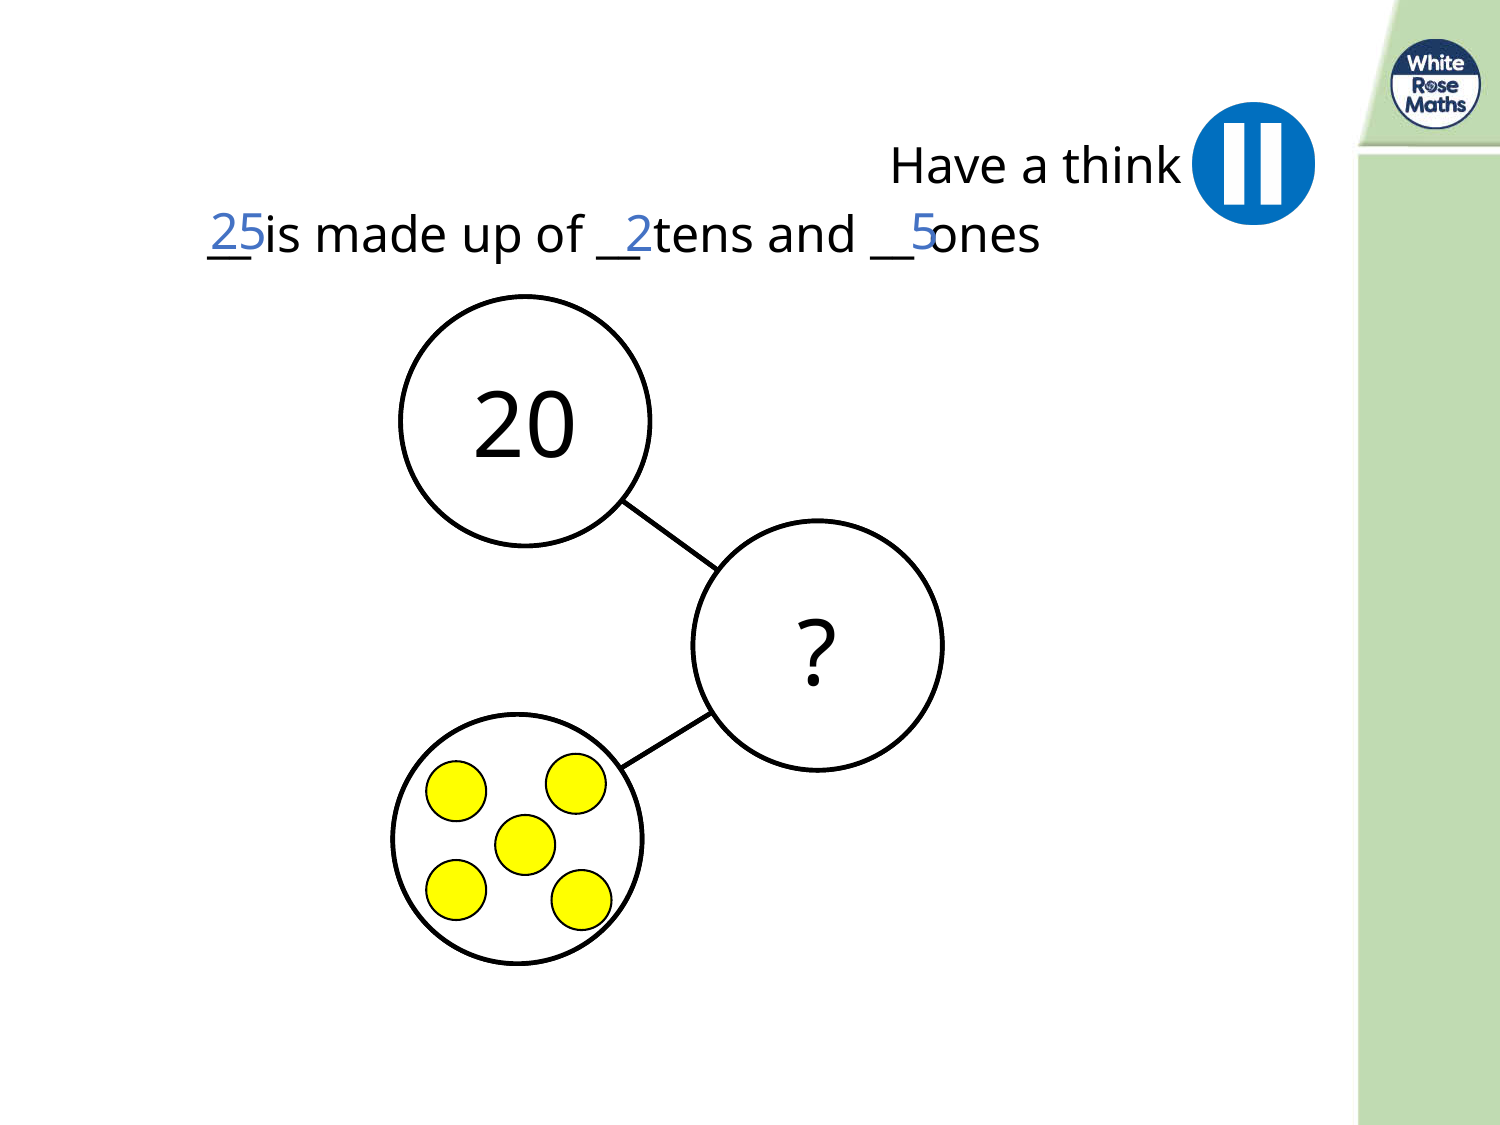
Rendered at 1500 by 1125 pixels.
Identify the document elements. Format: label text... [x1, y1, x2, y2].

text_box 5 [895, 192, 988, 268]
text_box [392, 905, 943, 964]
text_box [333, 355, 1001, 905]
text_box 2 [610, 194, 671, 270]
picture [0, 0, 1500, 1125]
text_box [392, 296, 943, 355]
text_box Have a think [874, 125, 1192, 194]
text_box __ is made up of __ tens and __ ones [671, 194, 1194, 270]
text_box 25 [195, 192, 294, 268]
text_box __ is made up of __ tens and __ ones [192, 194, 610, 270]
